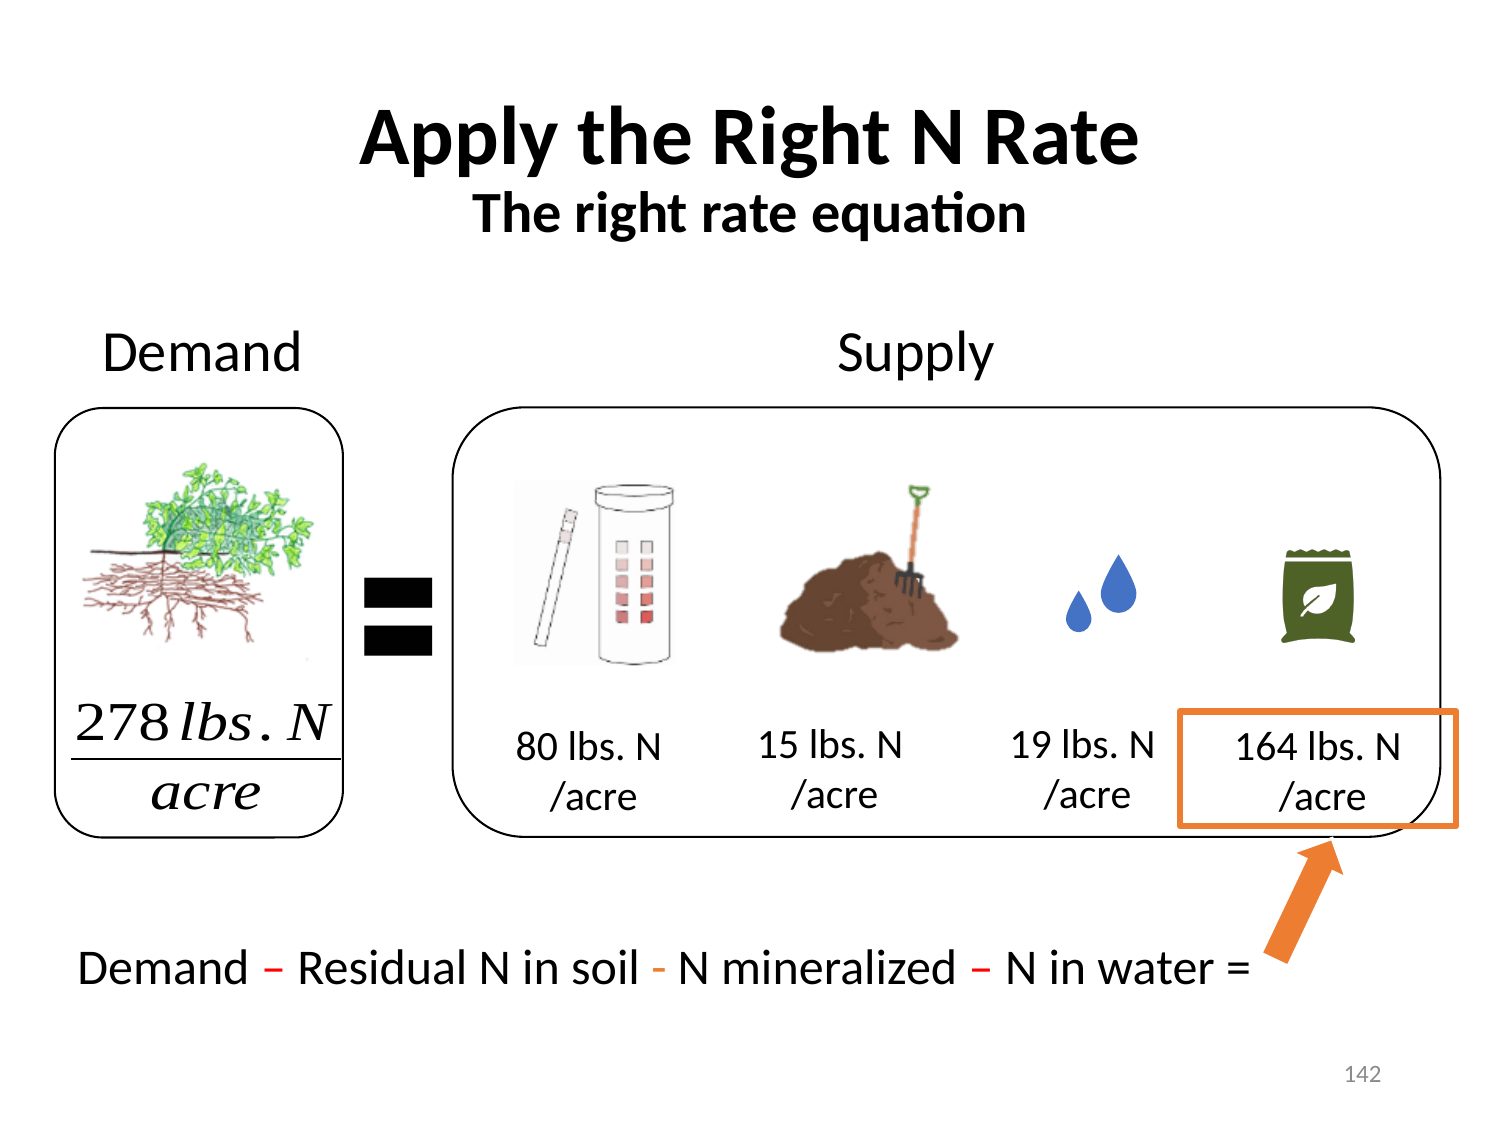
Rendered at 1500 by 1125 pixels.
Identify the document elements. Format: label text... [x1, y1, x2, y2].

picture [73, 454, 320, 674]
text_box [1258, 836, 1350, 969]
text_box [485, 825, 1407, 838]
text_box [451, 406, 1442, 785]
text_box 19 lbs. N /acre [944, 709, 1221, 825]
text_box 80 lbs. N /acre [454, 710, 733, 827]
text_box Demand [87, 305, 318, 391]
text_box Supply [821, 305, 1011, 391]
picture [337, 557, 458, 677]
title Apply the Right N Rate The right rate equation [103, 59, 1397, 278]
text_box Demand – Residual N in soil - N mineralized – N in water = [54, 926, 1286, 1002]
text_box 164 lbs. N /acre [1179, 711, 1457, 827]
picture [514, 463, 680, 681]
text_box [53, 406, 344, 839]
slide_number 142 [1059, 1042, 1397, 1103]
text_box 15 lbs. N /acre [696, 708, 974, 825]
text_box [729, 449, 1389, 704]
